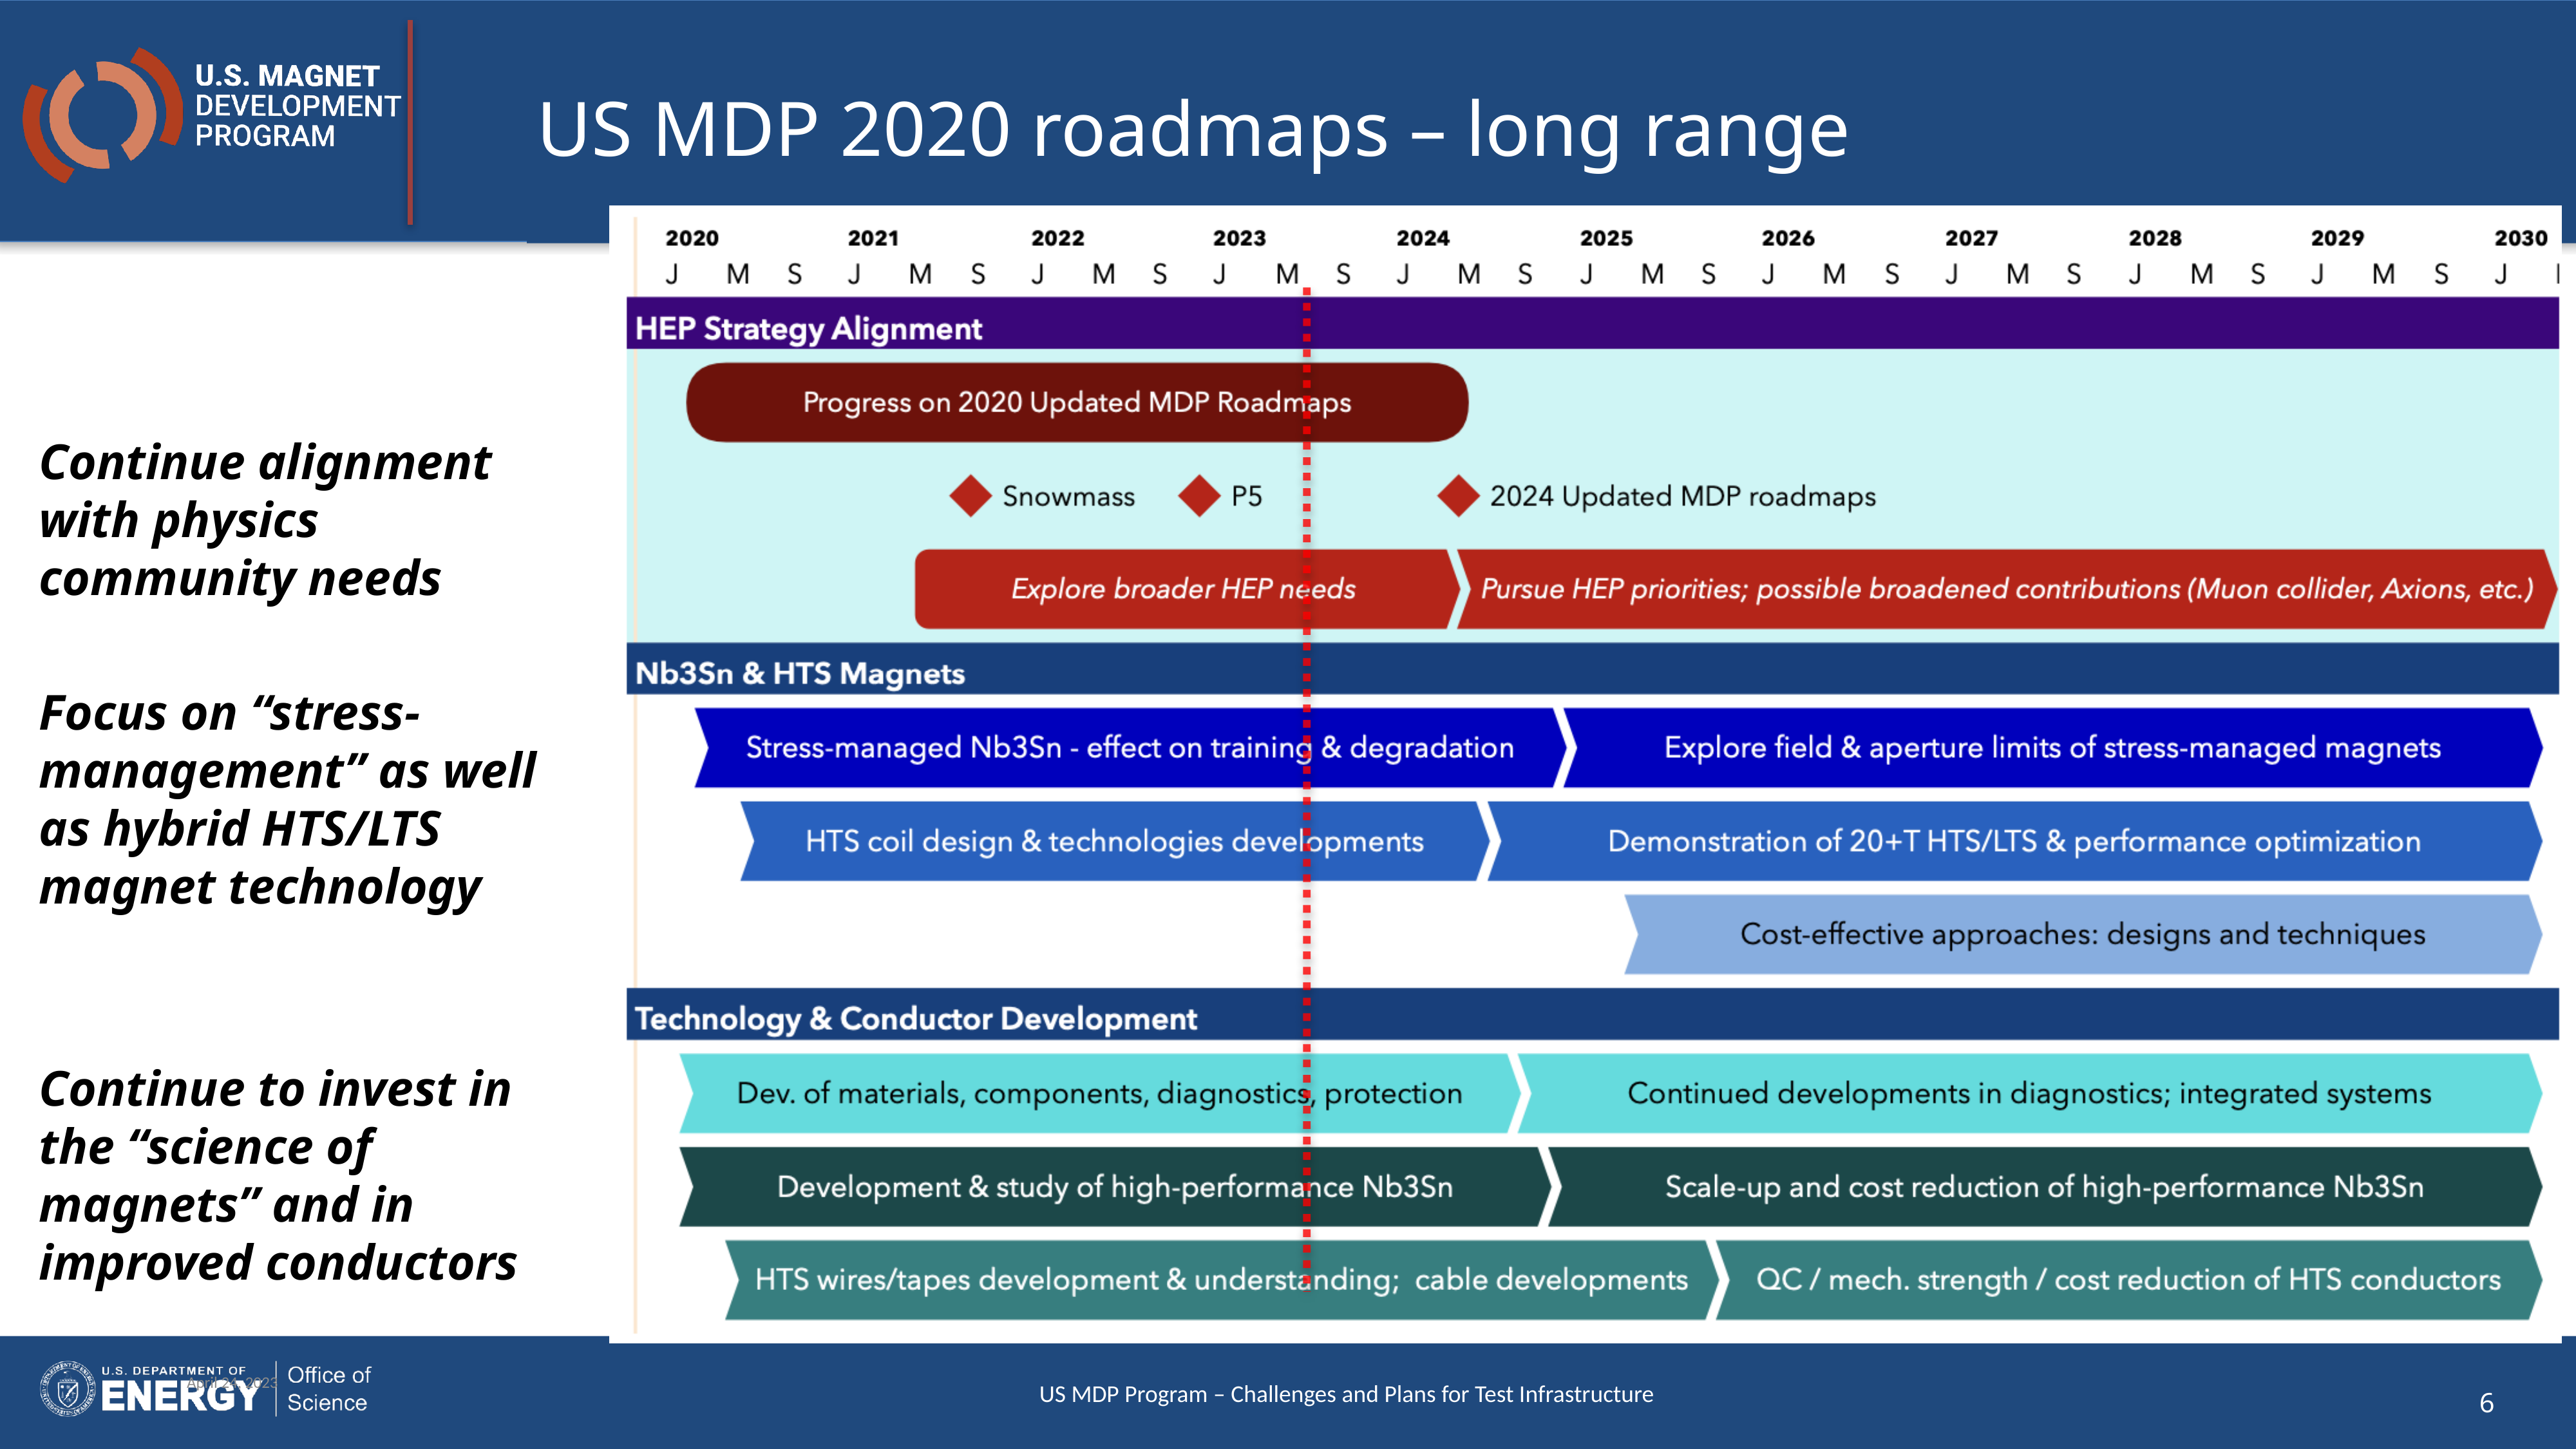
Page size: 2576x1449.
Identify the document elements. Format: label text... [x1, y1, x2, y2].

picture [23, 47, 401, 184]
title US MDP 2020 roadmaps – long range [526, 9, 2576, 244]
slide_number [177, 1343, 757, 1421]
slide_number 6 [2453, 1379, 2505, 1429]
footer US MDP Program – Challenges and Plans for Test Infrastructure [853, 1354, 1841, 1432]
text_box Continue to invest in the “science of magnets” and in improved conductors [29, 1048, 582, 1300]
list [609, 205, 2562, 1343]
text_box Continue alignment with physics community needs [29, 421, 582, 615]
text_box Focus on “stress-management” as well as hybrid HTS/LTS magnet technology [29, 672, 582, 923]
picture [40, 1361, 177, 1417]
